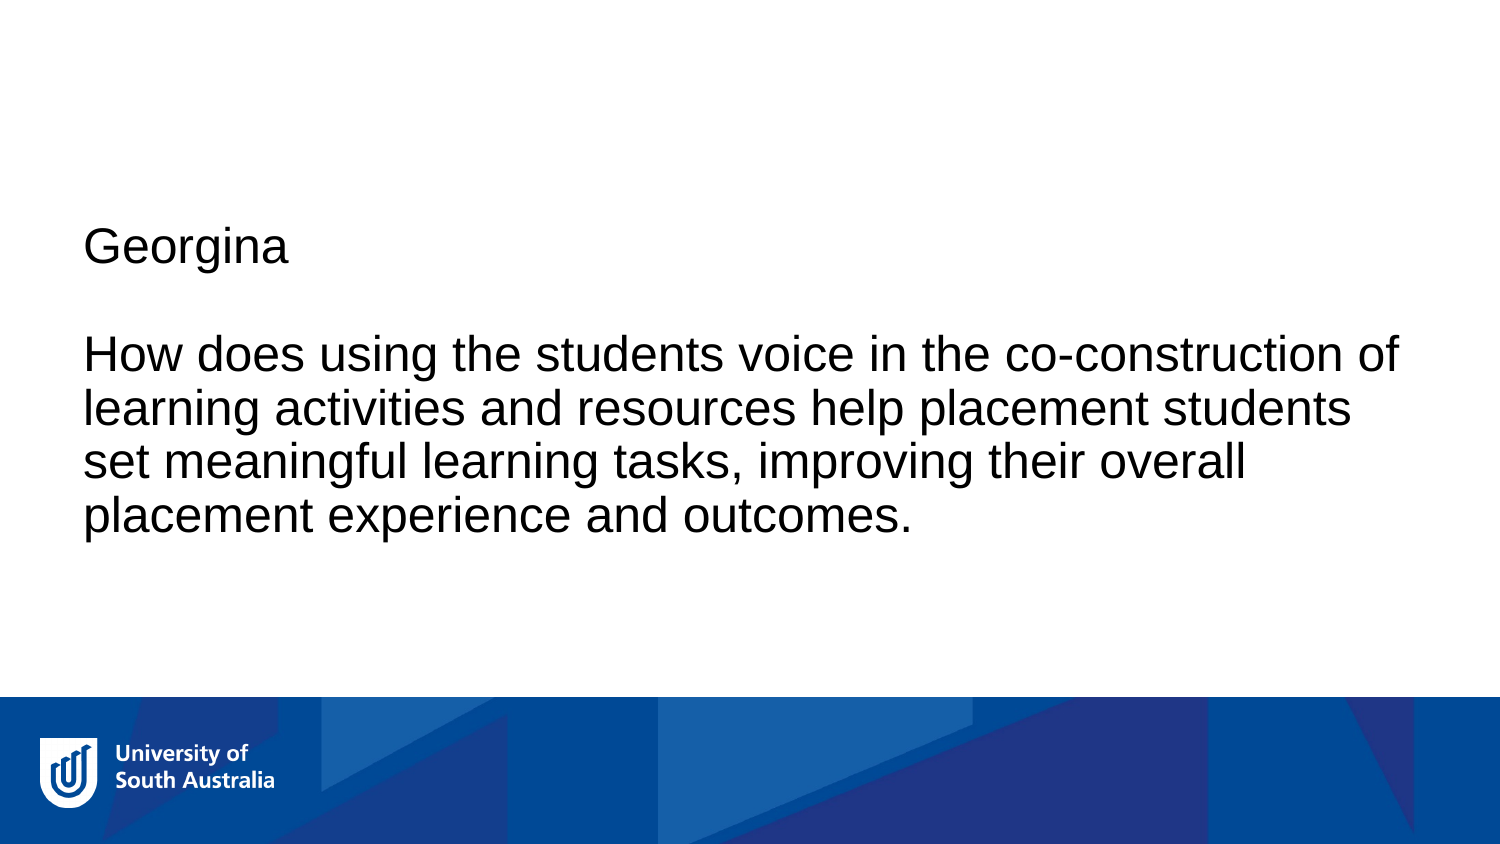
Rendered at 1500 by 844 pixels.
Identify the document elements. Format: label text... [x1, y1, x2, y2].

picture [0, 697, 1500, 844]
list Georgina How does using the students voice in the co-construction of learning activities and resources help placement students set meaningful learning tasks, improving their overall placement experience and outcomes. [68, 212, 1427, 624]
